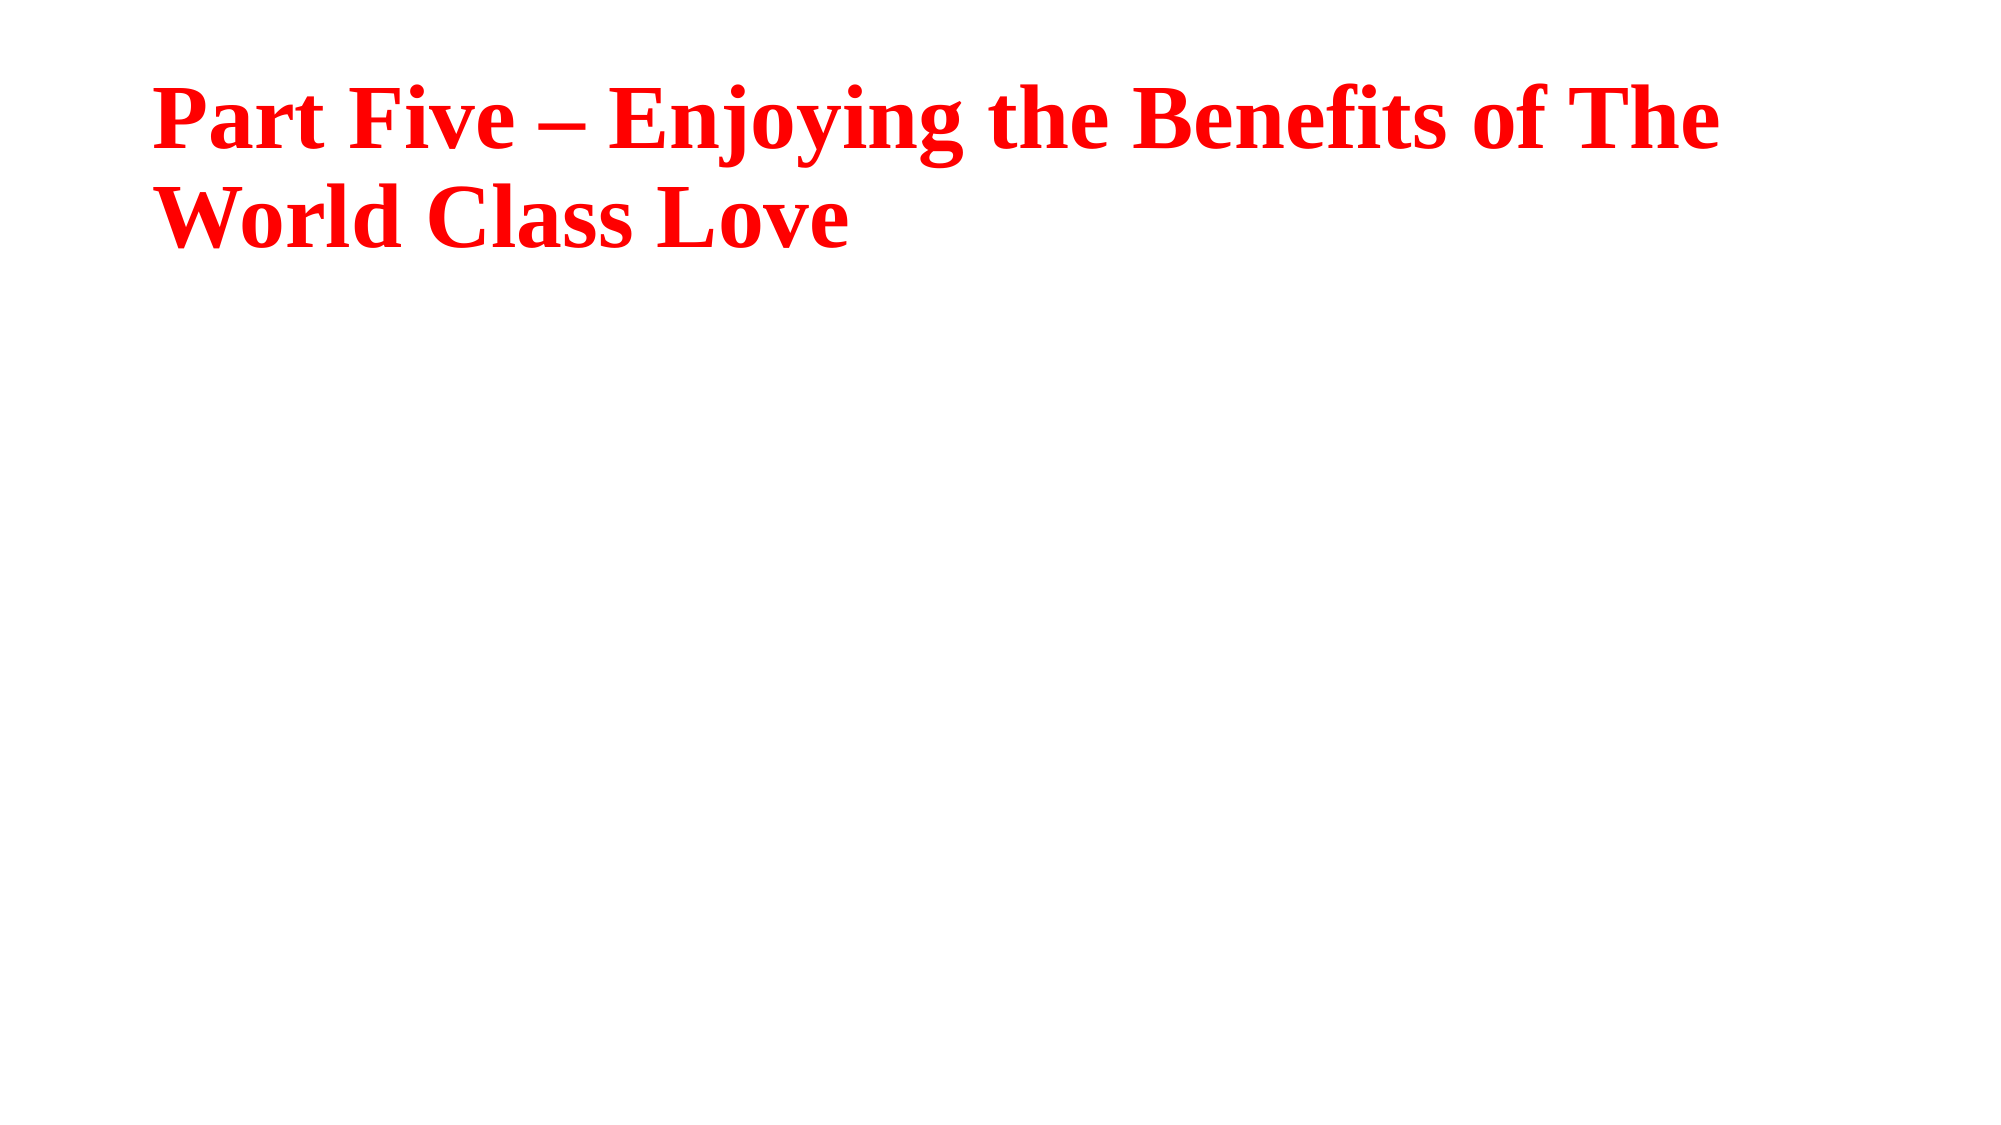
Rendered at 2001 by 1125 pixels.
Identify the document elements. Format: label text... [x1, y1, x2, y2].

title Part Five – Enjoying the Benefits of The World Class Love [137, 59, 1863, 278]
